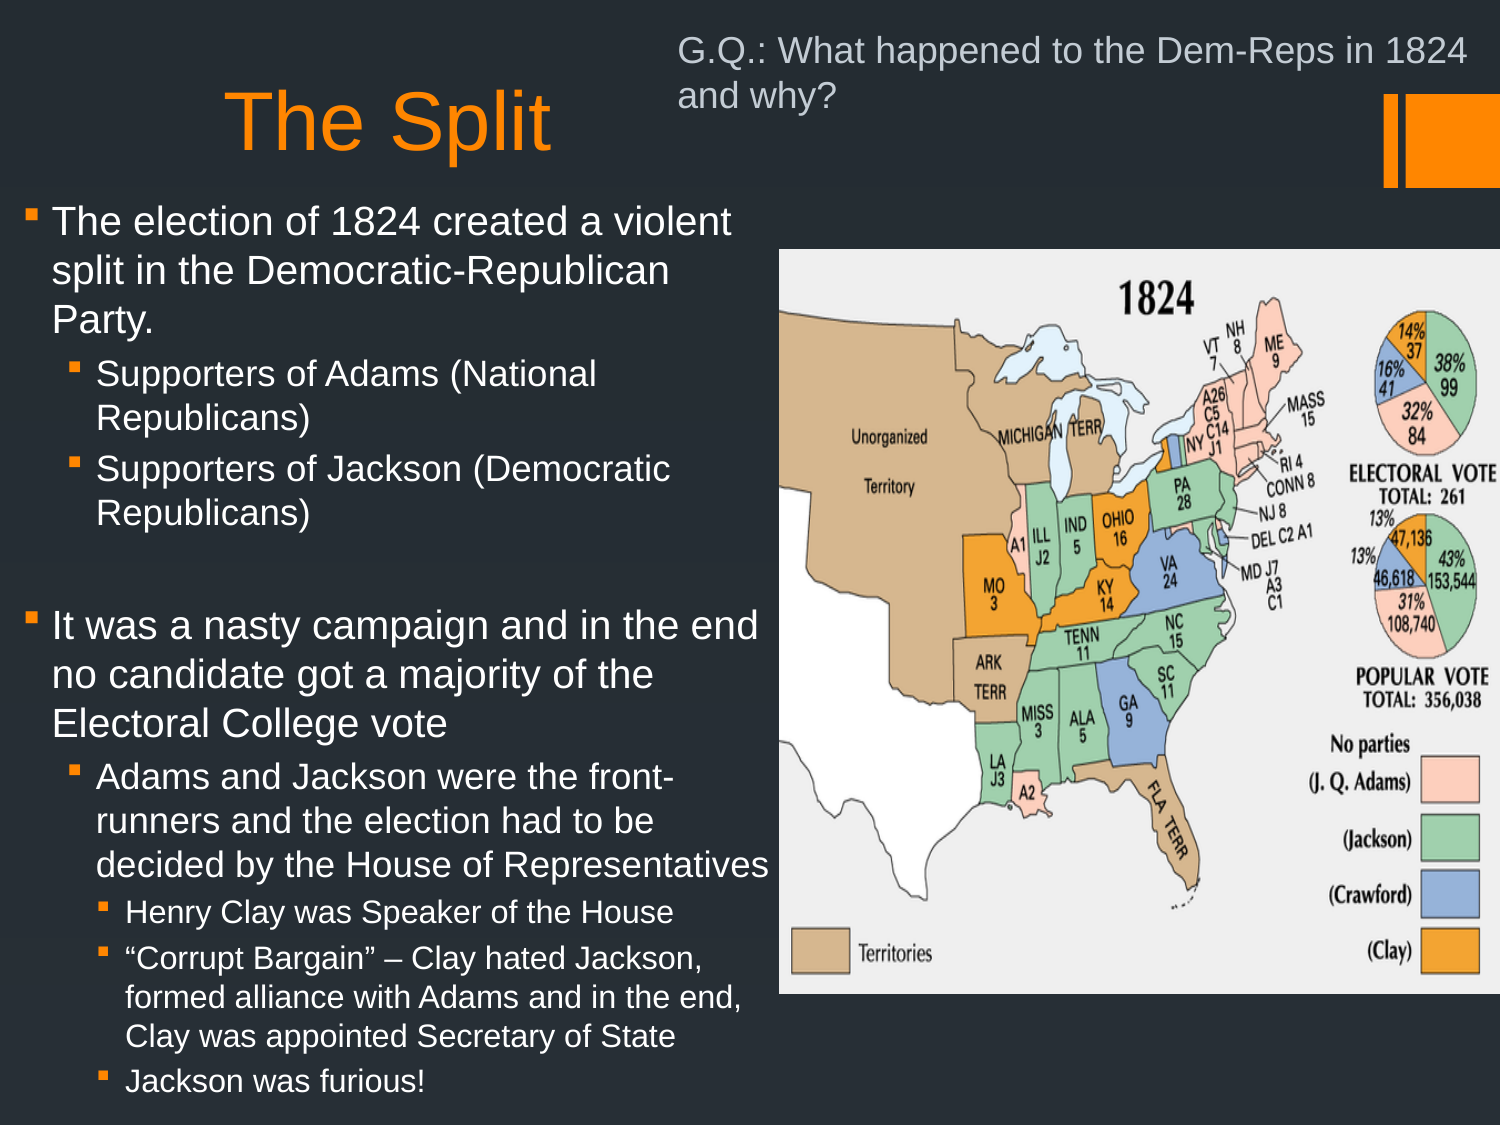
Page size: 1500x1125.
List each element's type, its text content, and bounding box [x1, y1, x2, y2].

text_box G.Q.: What happened to the Dem-Reps in 1824 and why? [662, 18, 1500, 124]
title The Split [0, 37, 775, 175]
picture [778, 249, 1500, 995]
list The election of 1824 created a violent split in the Democratic-Republican Party. Supporters of Adams (National Republicans) Supporters of Jackson (Democratic Republicans) It was a nasty campaign and in the end no candidate got a majority of the Electoral College vote Adams and Jackson were the front-runners and the election had to be decided by the House of Representatives Henry Clay was Speaker of the House “Corrupt Bargain” – Clay hated Jackson, formed alliance with Adams and in the end, Clay was appointed Secretary of State Jackson was furious! [0, 187, 788, 1125]
